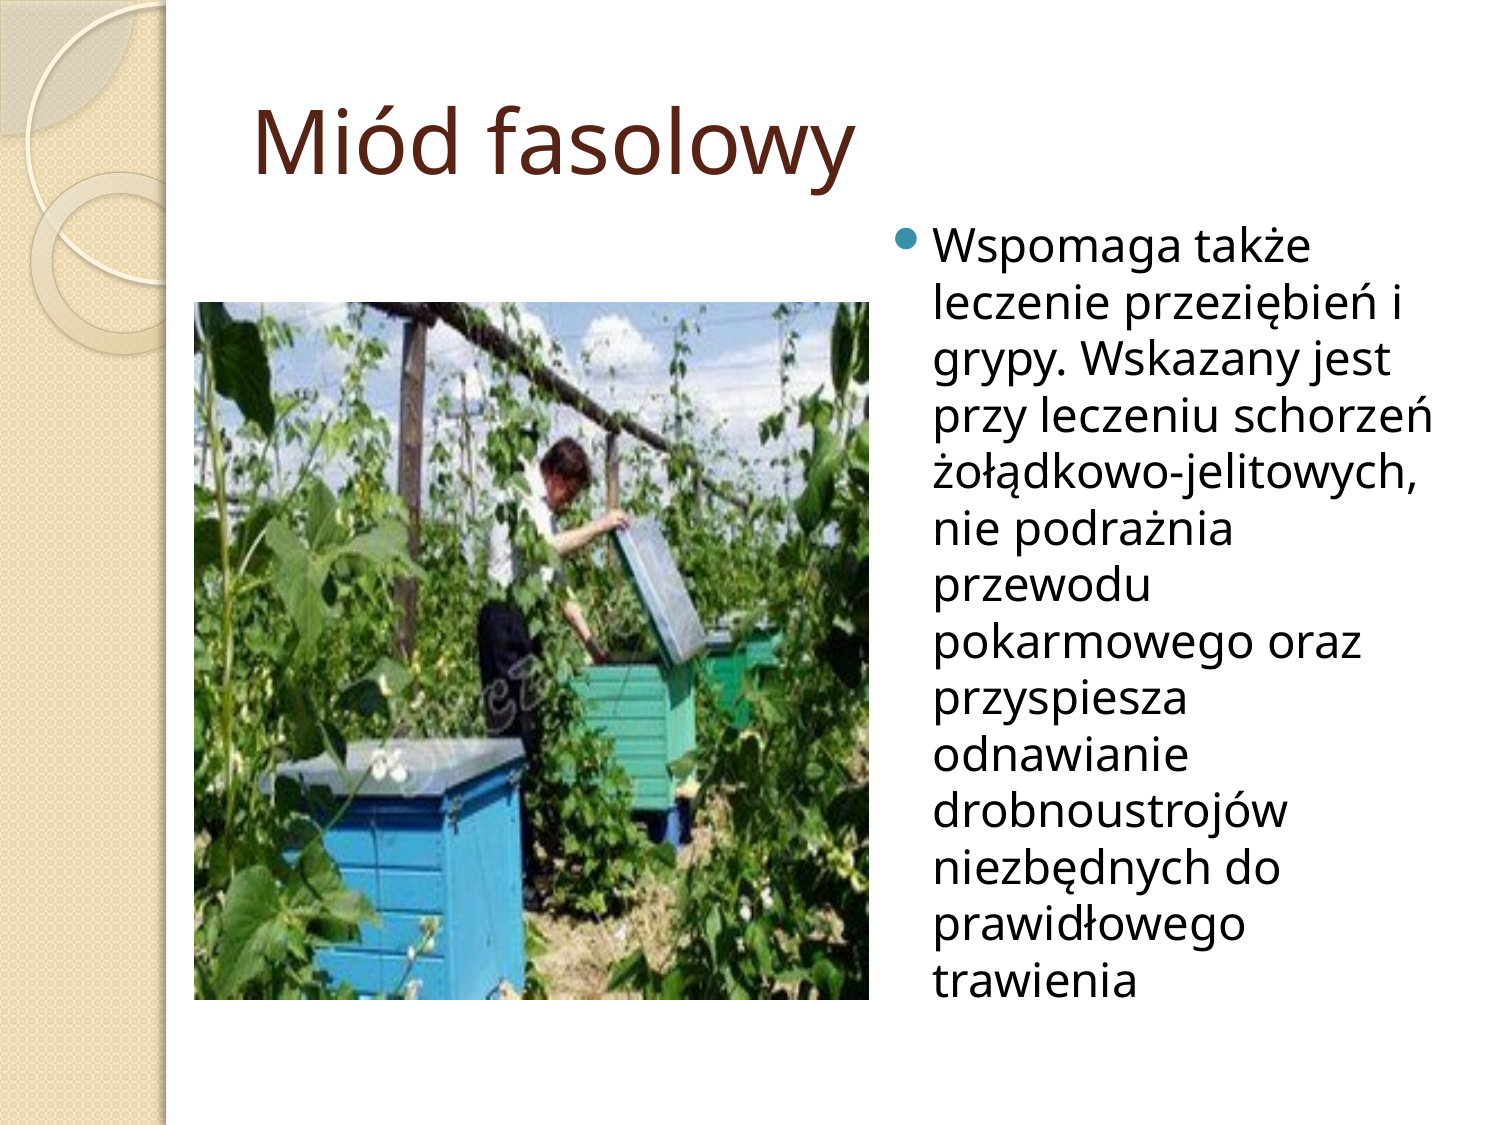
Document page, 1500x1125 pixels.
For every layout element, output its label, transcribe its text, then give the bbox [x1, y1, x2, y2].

list Wspomaga także leczenie przeziębień i grypy. Wskazany jest przy leczeniu schorzeń żołądkowo-jelitowych, nie podrażnia przewodu pokarmowego oraz przyspiesza odnawianie drobnoustrojów niezbędnych do prawidłowego trawienia [865, 208, 1466, 1015]
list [194, 302, 869, 1000]
title Miód fasolowy [235, 45, 1466, 233]
